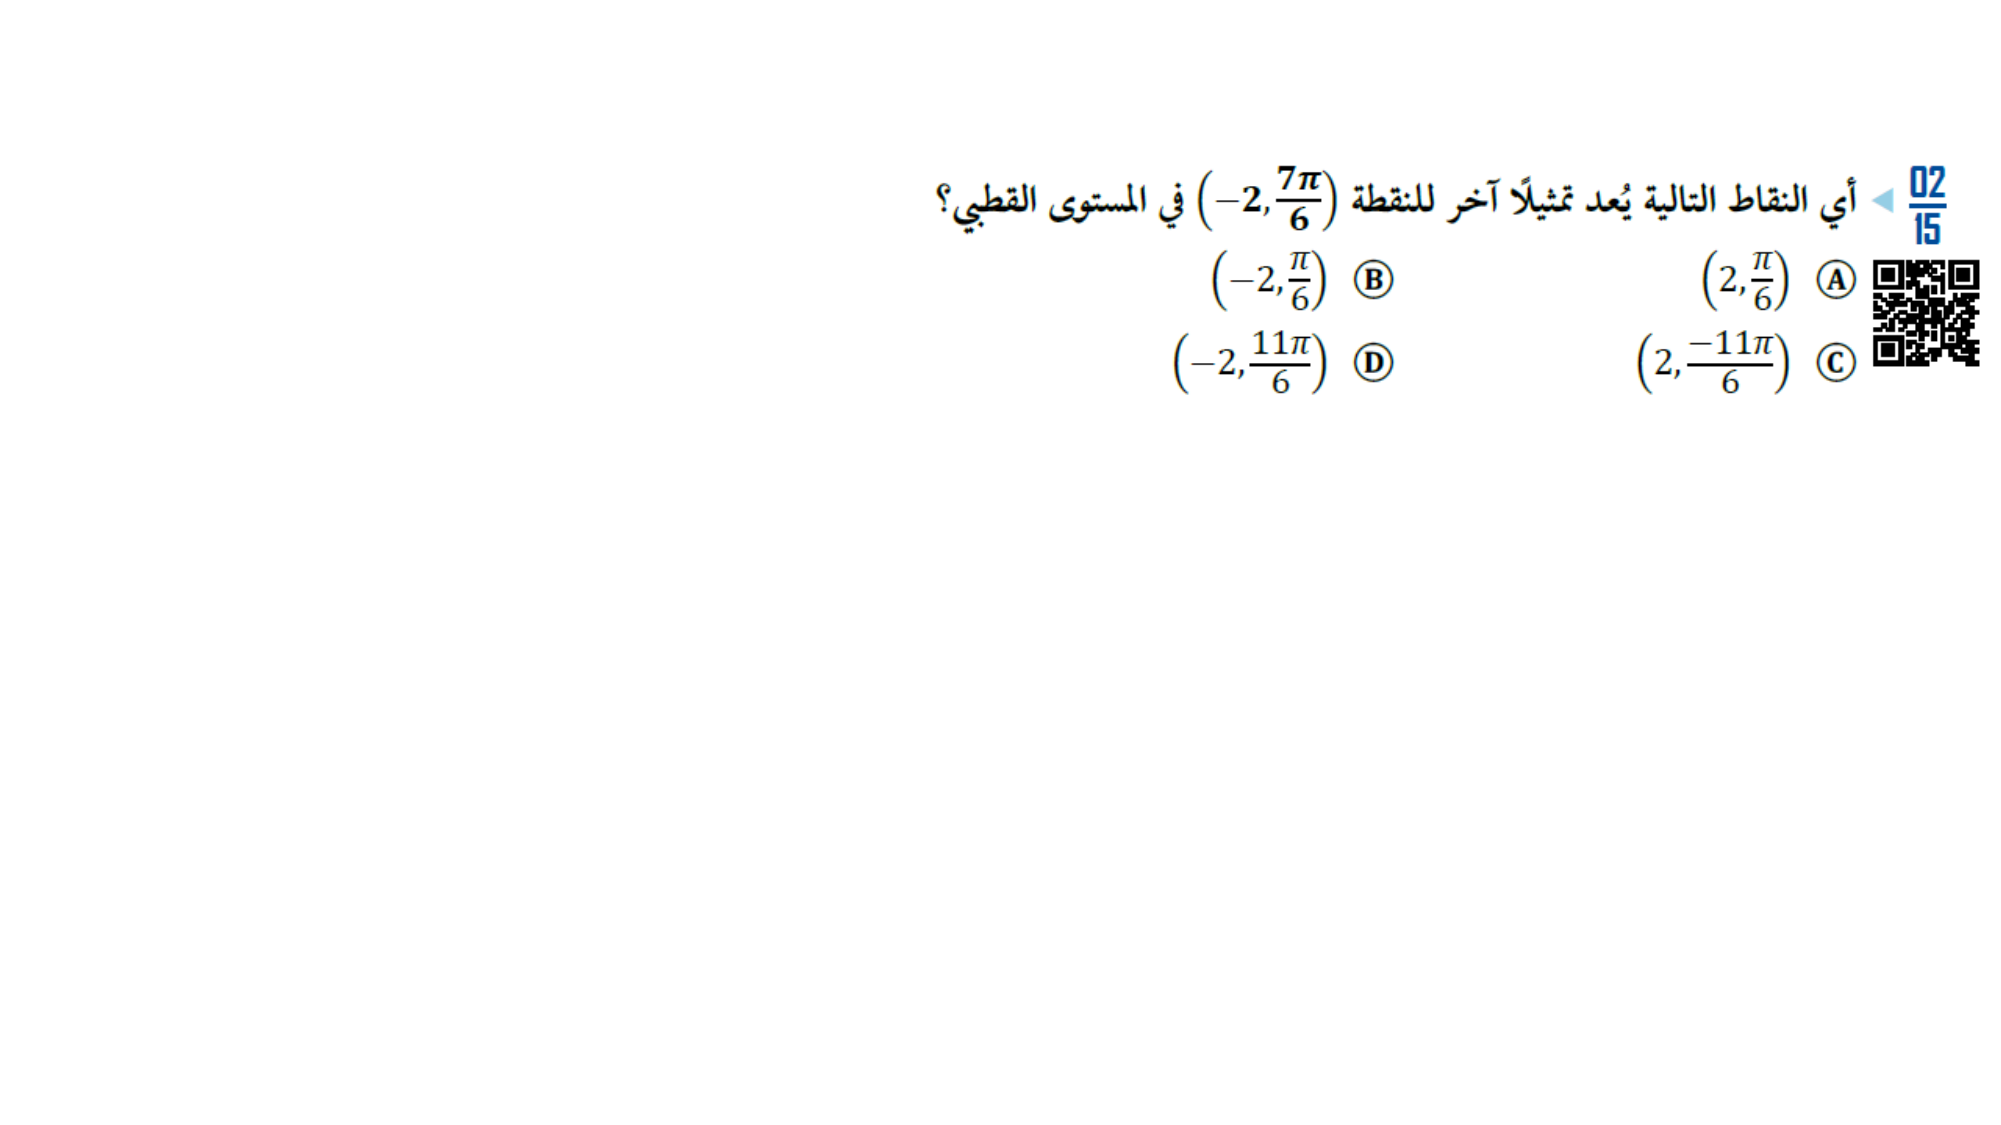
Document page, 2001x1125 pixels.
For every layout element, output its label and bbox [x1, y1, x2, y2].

picture [923, 149, 1986, 409]
